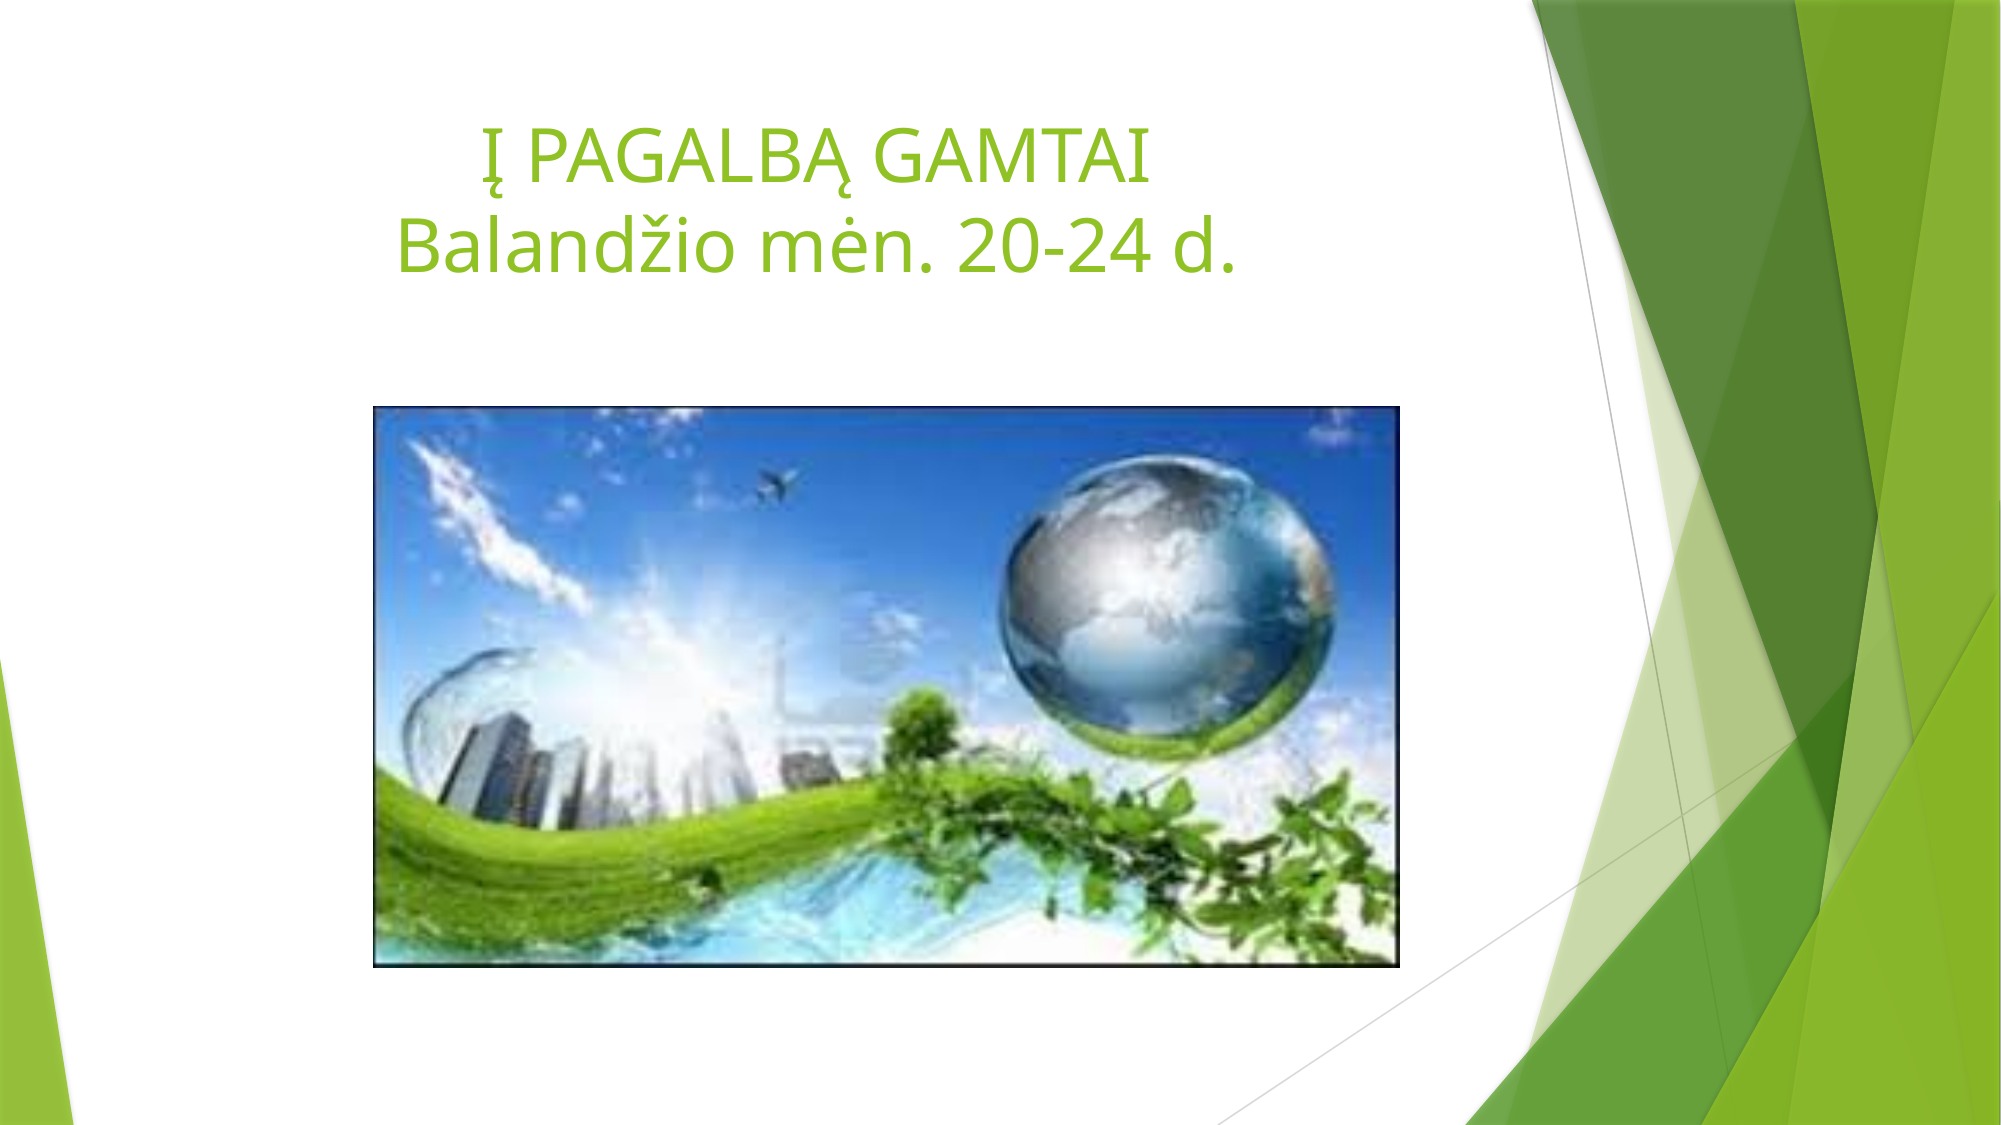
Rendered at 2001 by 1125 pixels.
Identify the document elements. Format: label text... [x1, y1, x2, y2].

title Į PAGALBĄ GAMTAI Balandžio mėn. 20-24 d. [111, 99, 1522, 317]
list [373, 406, 1400, 969]
